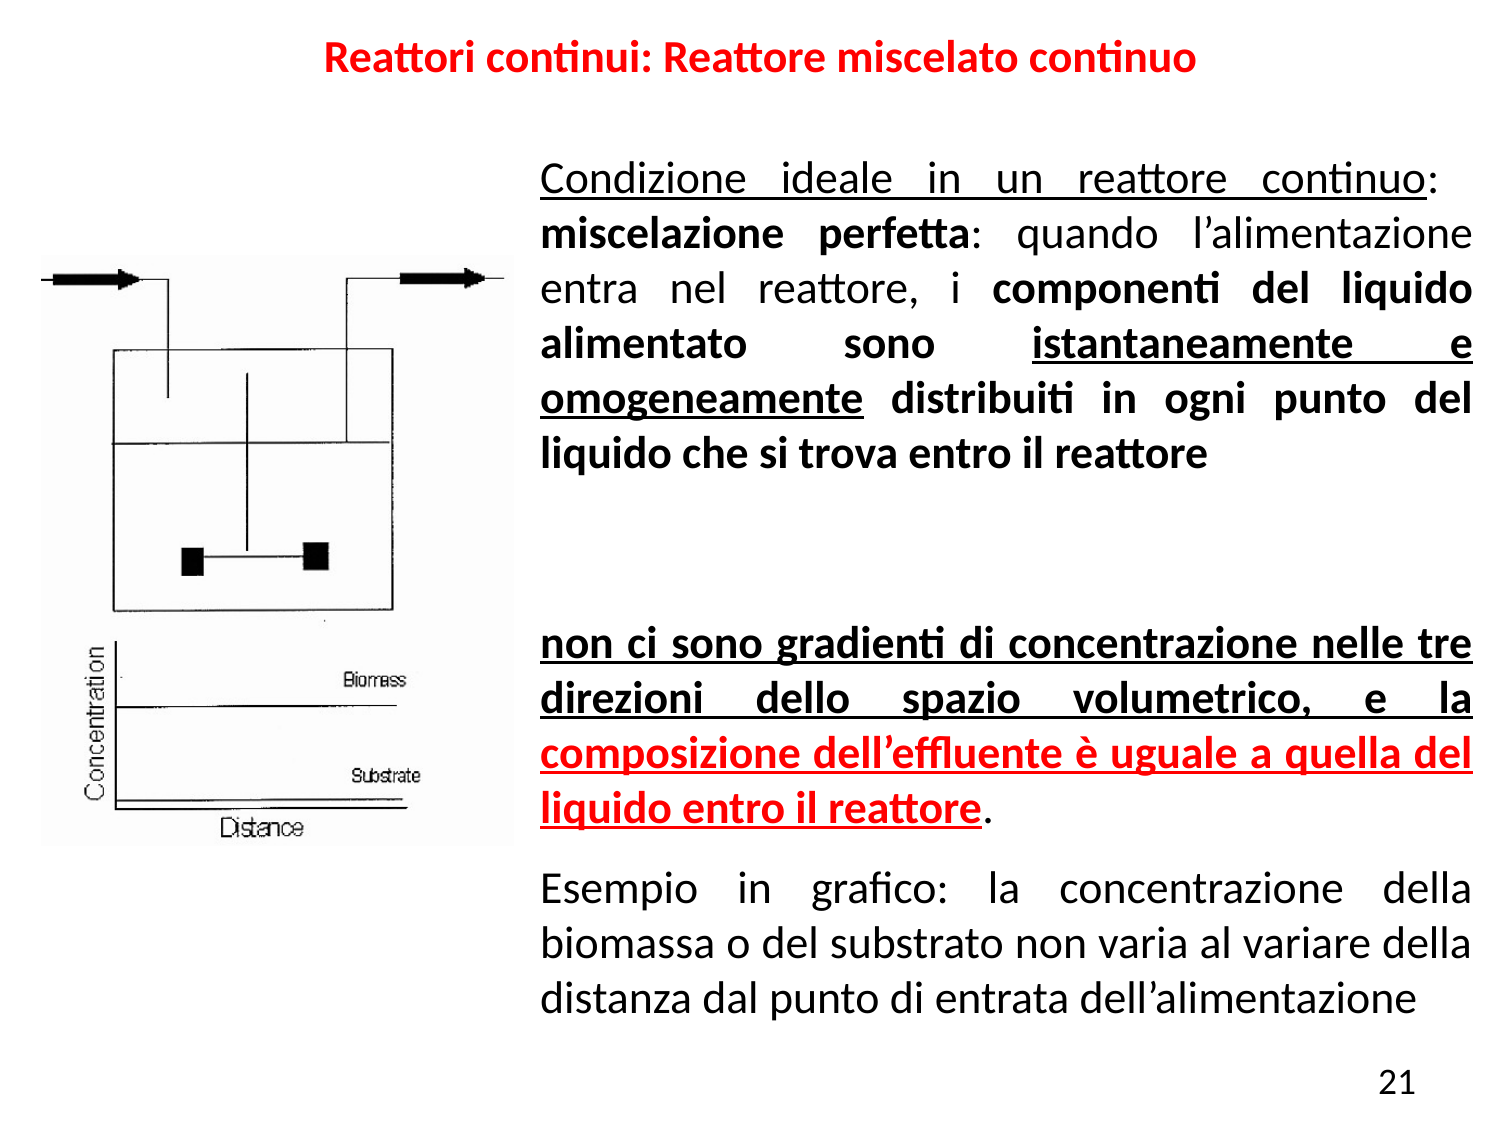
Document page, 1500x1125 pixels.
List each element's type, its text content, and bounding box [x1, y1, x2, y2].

text_box 21 [1363, 1049, 1500, 1110]
picture [41, 255, 514, 847]
text_box Condizione ideale in un reattore continuo: miscelazione perfetta: quando l’alimentazione entra nel reattore, i componenti del liquido alimentato sono istantaneamente e omogeneamente distribuiti in ogni punto del liquido che si trova entro il reattore non ci sono gradienti di concentrazione nelle tre direzioni dello spazio volumetrico, e la composizione dell’effluente è uguale a quella del liquido entro il reattore. Esempio in grafico: la concentrazione della biomassa o del substrato non varia al variare della distanza dal punto di entrata dell’alimentazione [525, 140, 1488, 1030]
text_box Reattori continui: Reattore miscelato continuo [309, 19, 1213, 89]
